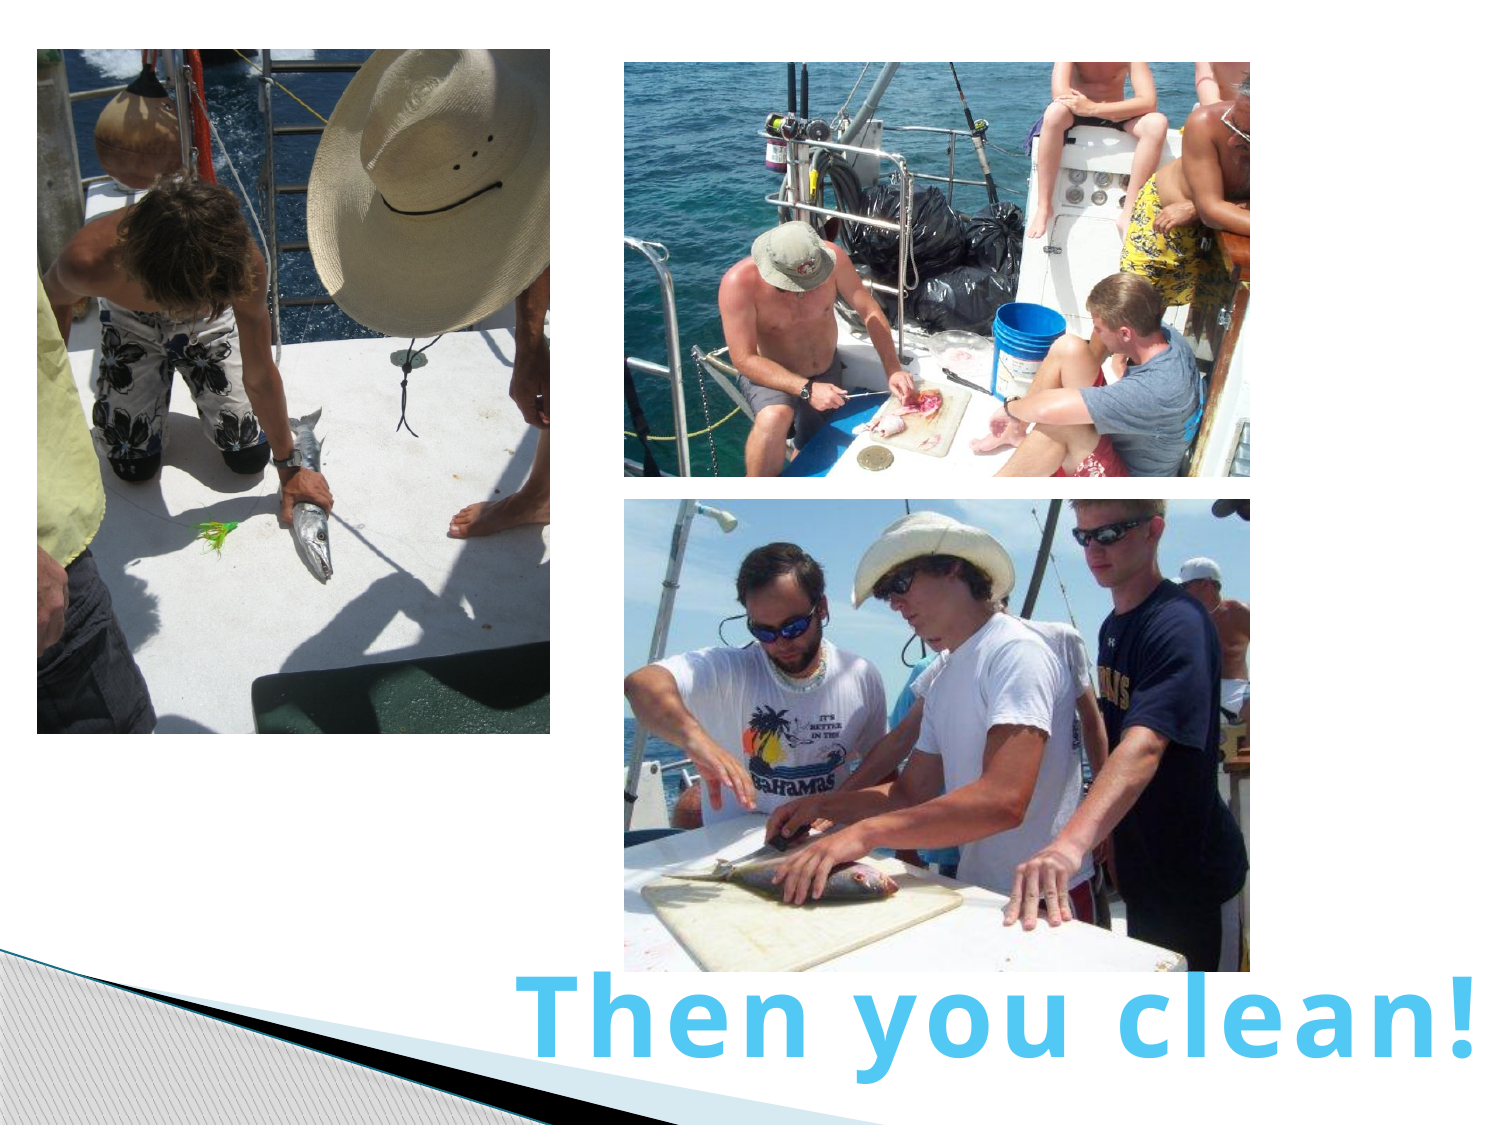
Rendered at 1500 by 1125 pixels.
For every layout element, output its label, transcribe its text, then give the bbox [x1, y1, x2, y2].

text_box Then you clean! [499, 937, 1500, 1088]
picture [37, 49, 551, 734]
picture [624, 499, 1251, 973]
picture [624, 62, 1251, 478]
